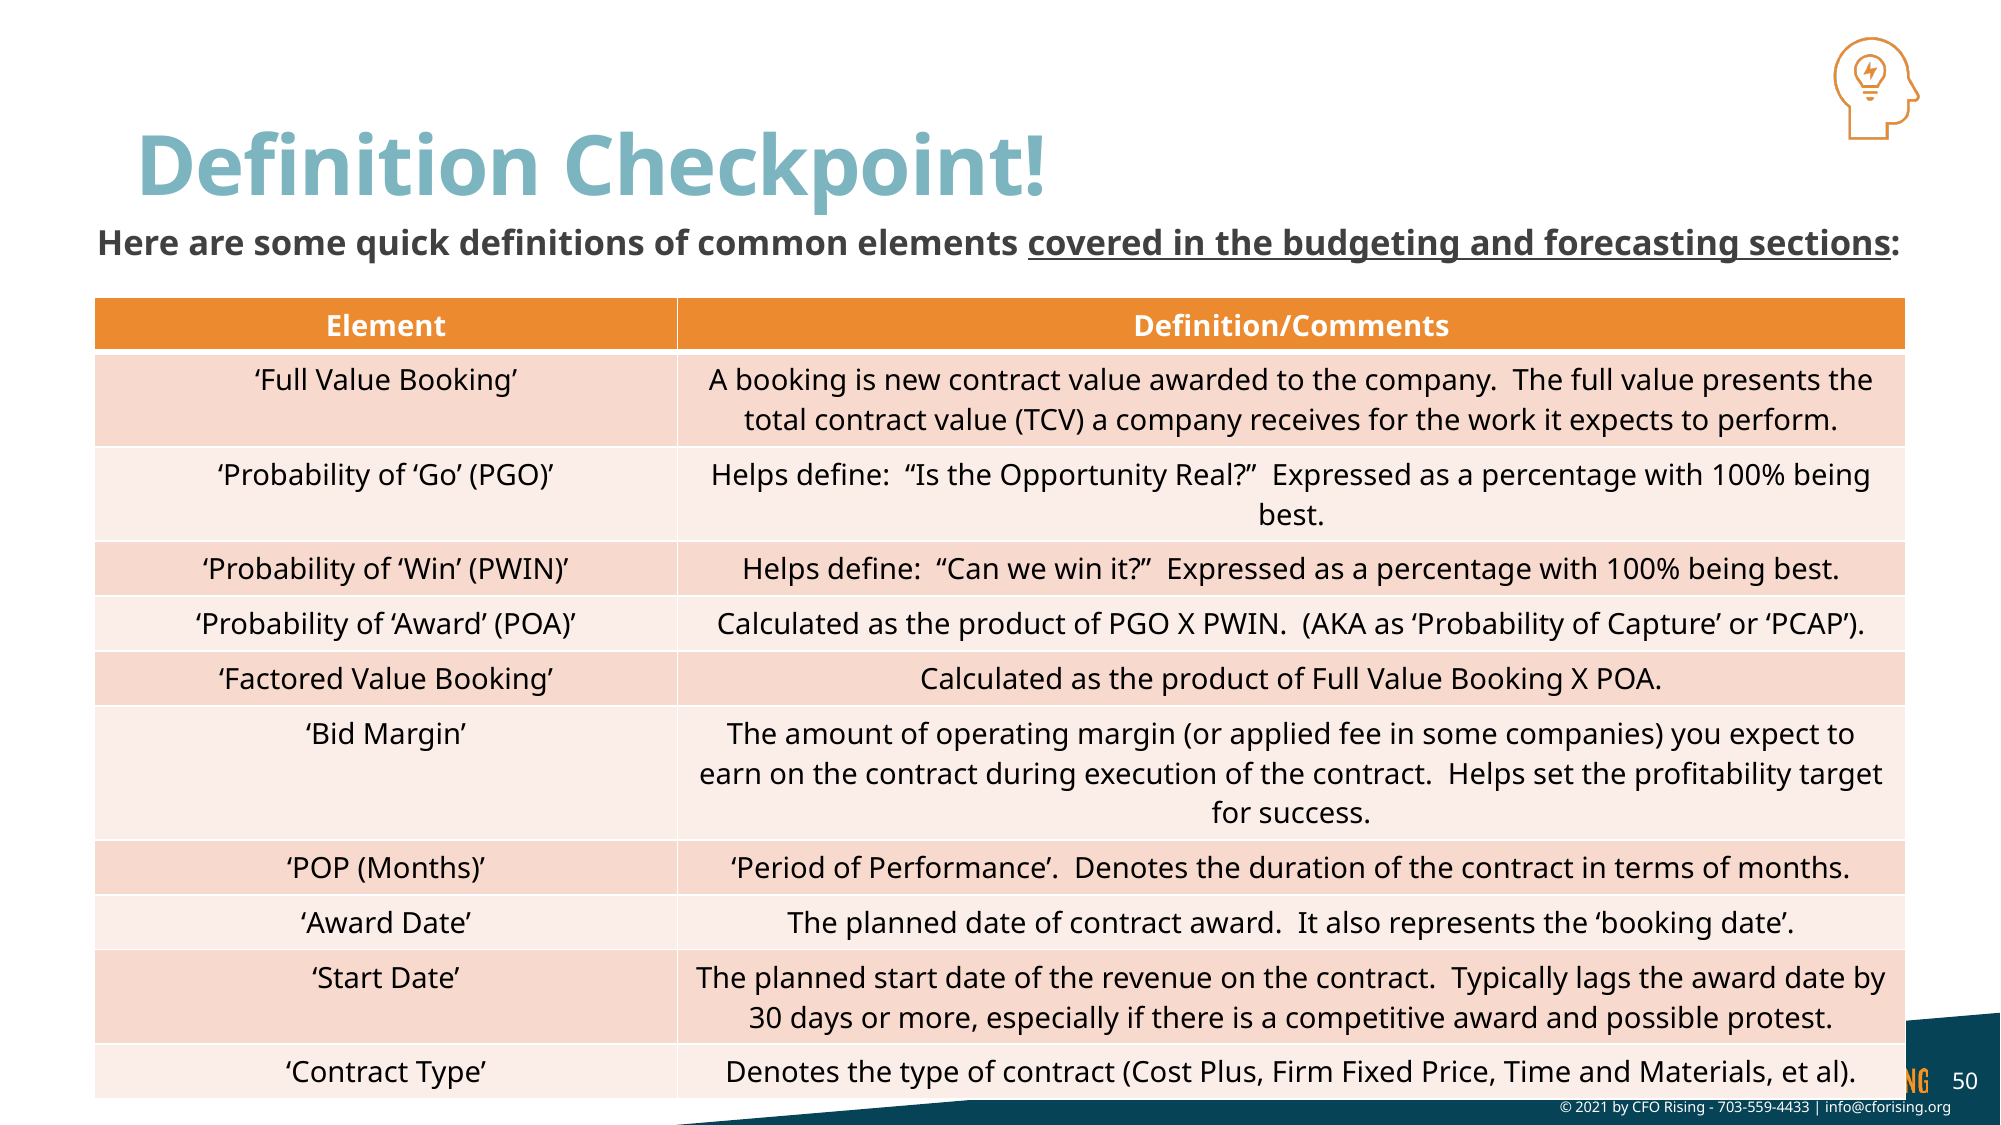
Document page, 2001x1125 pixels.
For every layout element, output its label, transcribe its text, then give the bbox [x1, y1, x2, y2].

table_cell ‘Contract Type’ [95, 1045, 677, 1098]
table_cell The planned start date of the revenue on the contract. Typically lags the award date by 30 days or more, especially if there is a competitive award and possible protest. [678, 950, 1905, 1043]
table_cell ‘Full Value Booking’ [95, 355, 677, 446]
table_cell A booking is new contract value awarded to the company. The full value presents the total contract value (TCV) a company receives for the work it expects to perform. [678, 355, 1905, 446]
picture [1815, 30, 1938, 152]
table_cell ‘Award Date’ [95, 896, 677, 949]
table_cell ‘Probability of ‘Award’ (POA)’ [95, 597, 677, 650]
table_cell ‘Period of Performance’. Denotes the duration of the contract in terms of months. [678, 841, 1905, 894]
table_cell Helps define: “Is the Opportunity Real?” Expressed as a percentage with 100% being best. [678, 448, 1905, 540]
table_cell Helps define: “Can we win it?” Expressed as a percentage with 100% being best. [678, 542, 1905, 595]
table_cell Calculated as the product of PGO X PWIN. (AKA as ‘Probability of Capture’ or ‘PCAP’). [678, 597, 1905, 650]
list Here are some quick definitions of common elements covered in the budgeting and forecasting sections: [82, 213, 1918, 303]
table_cell The planned date of contract award. It also represents the ‘booking date’. [678, 896, 1905, 949]
table_cell ‘Probability of ‘Go’ (PGO)’ [95, 448, 677, 540]
table_cell ‘Probability of ‘Win’ (PWIN)’ [95, 542, 677, 595]
table_cell ‘Start Date’ [95, 950, 677, 1043]
table_cell Calculated as the product of Full Value Booking X POA. [678, 652, 1905, 705]
table_header Definition/Comments [678, 298, 1905, 349]
slide_number 50 [1937, 1052, 2000, 1113]
table_cell The amount of operating margin (or applied fee in some companies) you expect to earn on the contract during execution of the contract. Helps set the profitability target for success. [678, 707, 1905, 839]
table_cell ‘Bid Margin’ [95, 707, 677, 839]
table_cell ‘Factored Value Booking’ [95, 652, 677, 705]
table_cell Denotes the type of contract (Cost Plus, Firm Fixed Price, Time and Materials, et al). [678, 1045, 1905, 1098]
title Definition Checkpoint! [120, 83, 1793, 213]
table_header Element [95, 298, 677, 349]
table_cell ‘POP (Months)’ [95, 841, 677, 894]
